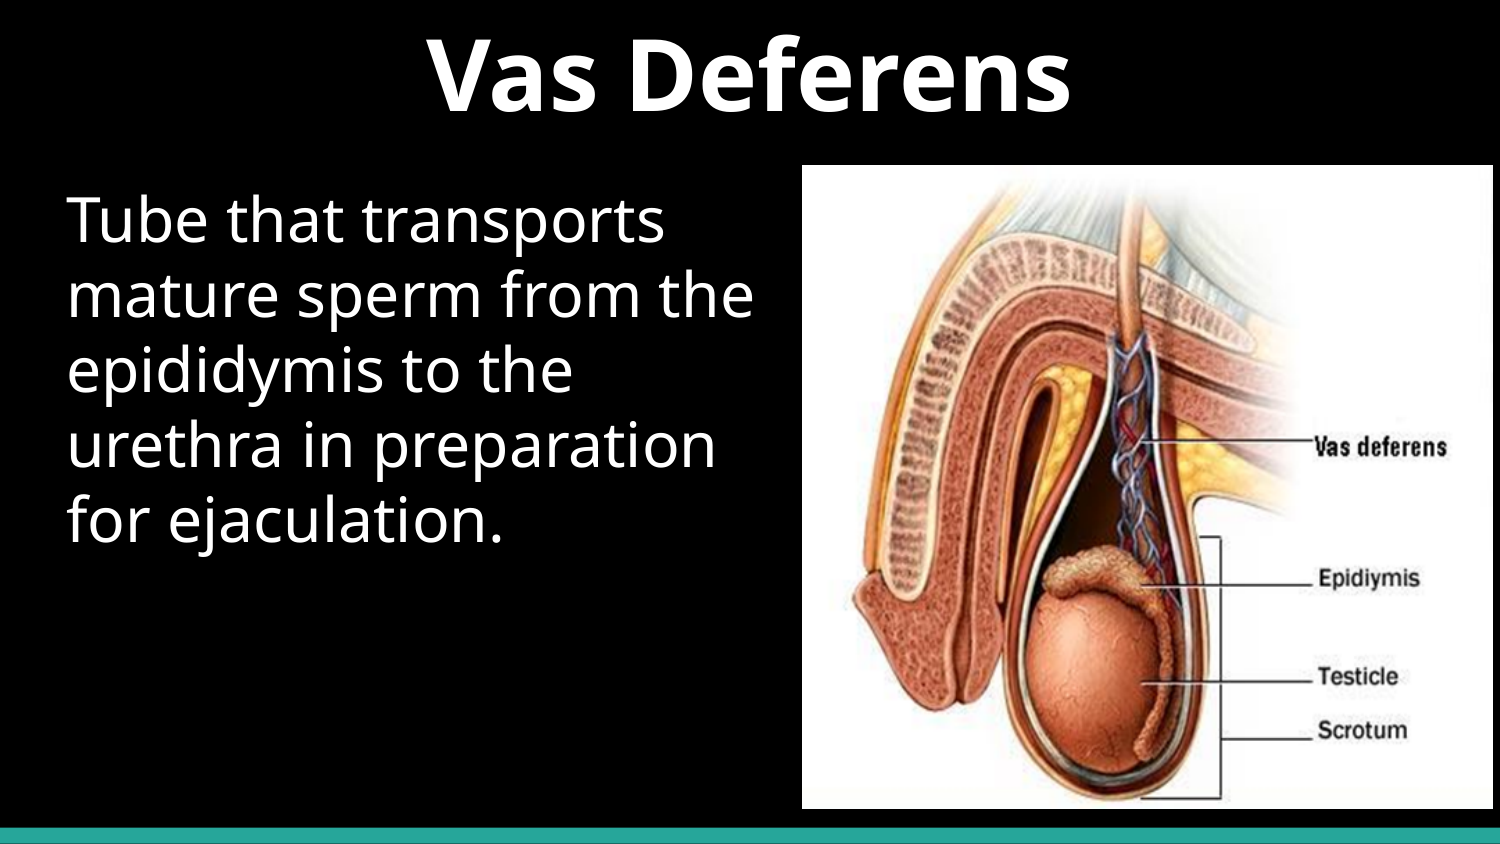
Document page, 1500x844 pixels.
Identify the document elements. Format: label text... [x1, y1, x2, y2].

list Tube that transports mature sperm from the epididymis to the urethra in preparation for ejaculation. [51, 165, 794, 809]
picture [802, 165, 1493, 809]
title Vas Deferens [51, 0, 1449, 143]
